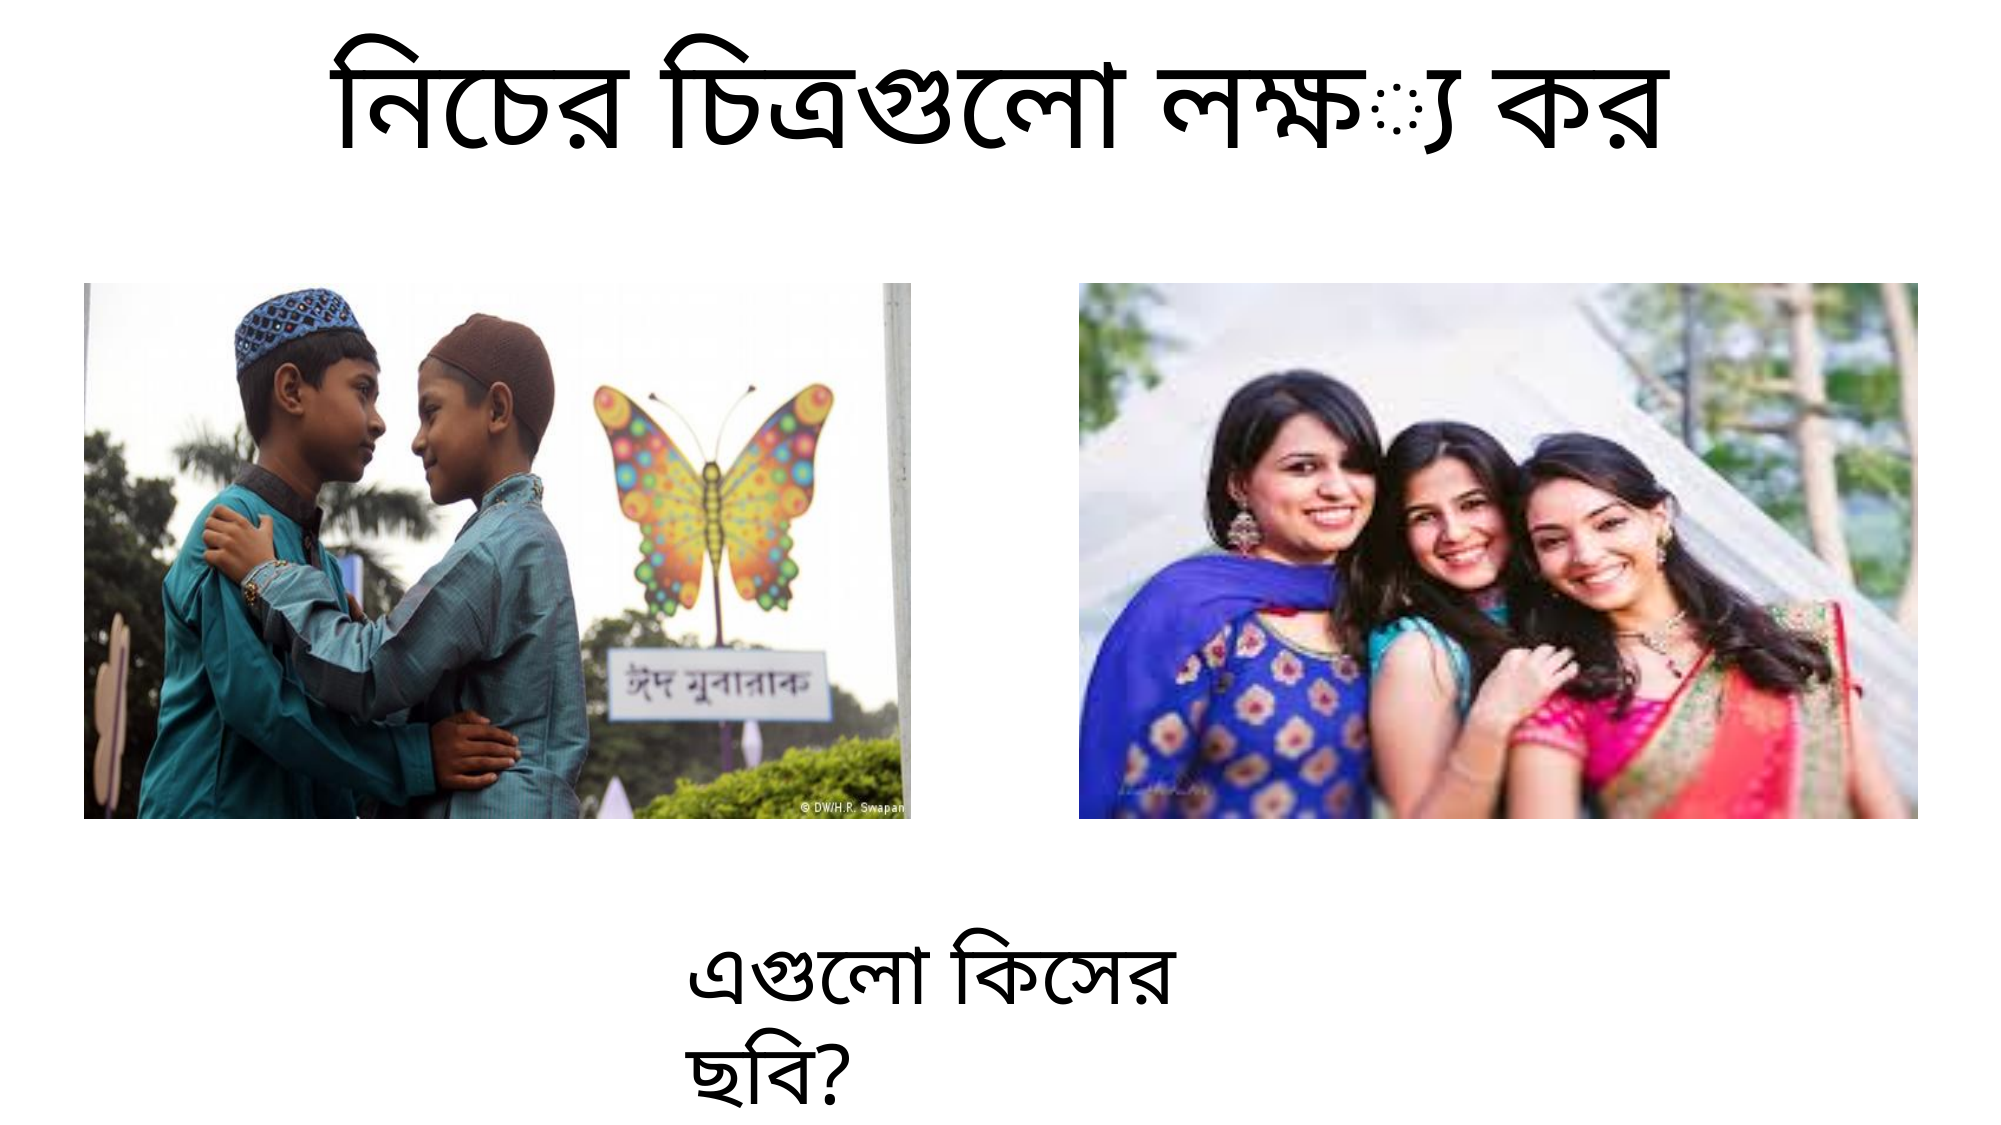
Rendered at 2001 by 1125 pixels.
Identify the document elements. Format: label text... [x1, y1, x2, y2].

picture [84, 283, 912, 819]
picture [1078, 283, 1918, 819]
text_box এগুলো কিসের ছবি? [671, 913, 1243, 1125]
text_box নিচের চিত্রগুলো লক্ষ্য কর [316, 16, 1684, 182]
